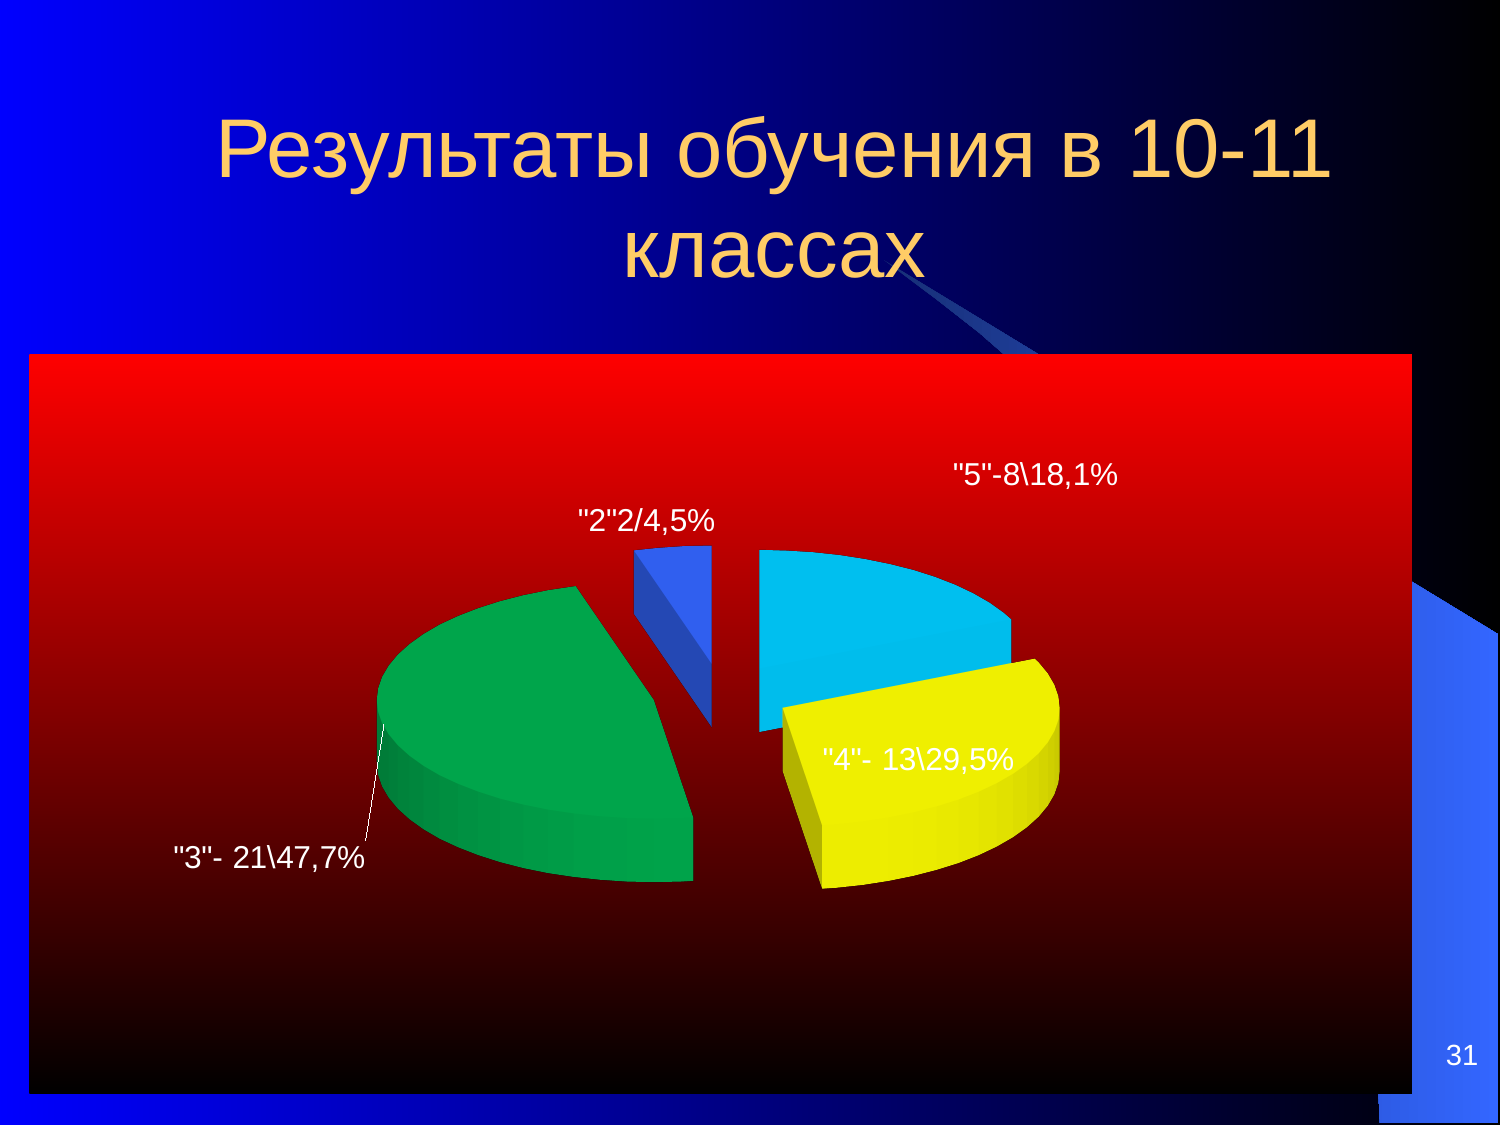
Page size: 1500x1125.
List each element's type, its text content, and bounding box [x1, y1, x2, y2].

slide_number 31 [1417, 1008, 1494, 1072]
chart [29, 353, 1413, 1094]
title Результаты обучения в 10-11 классах [111, 99, 1438, 288]
